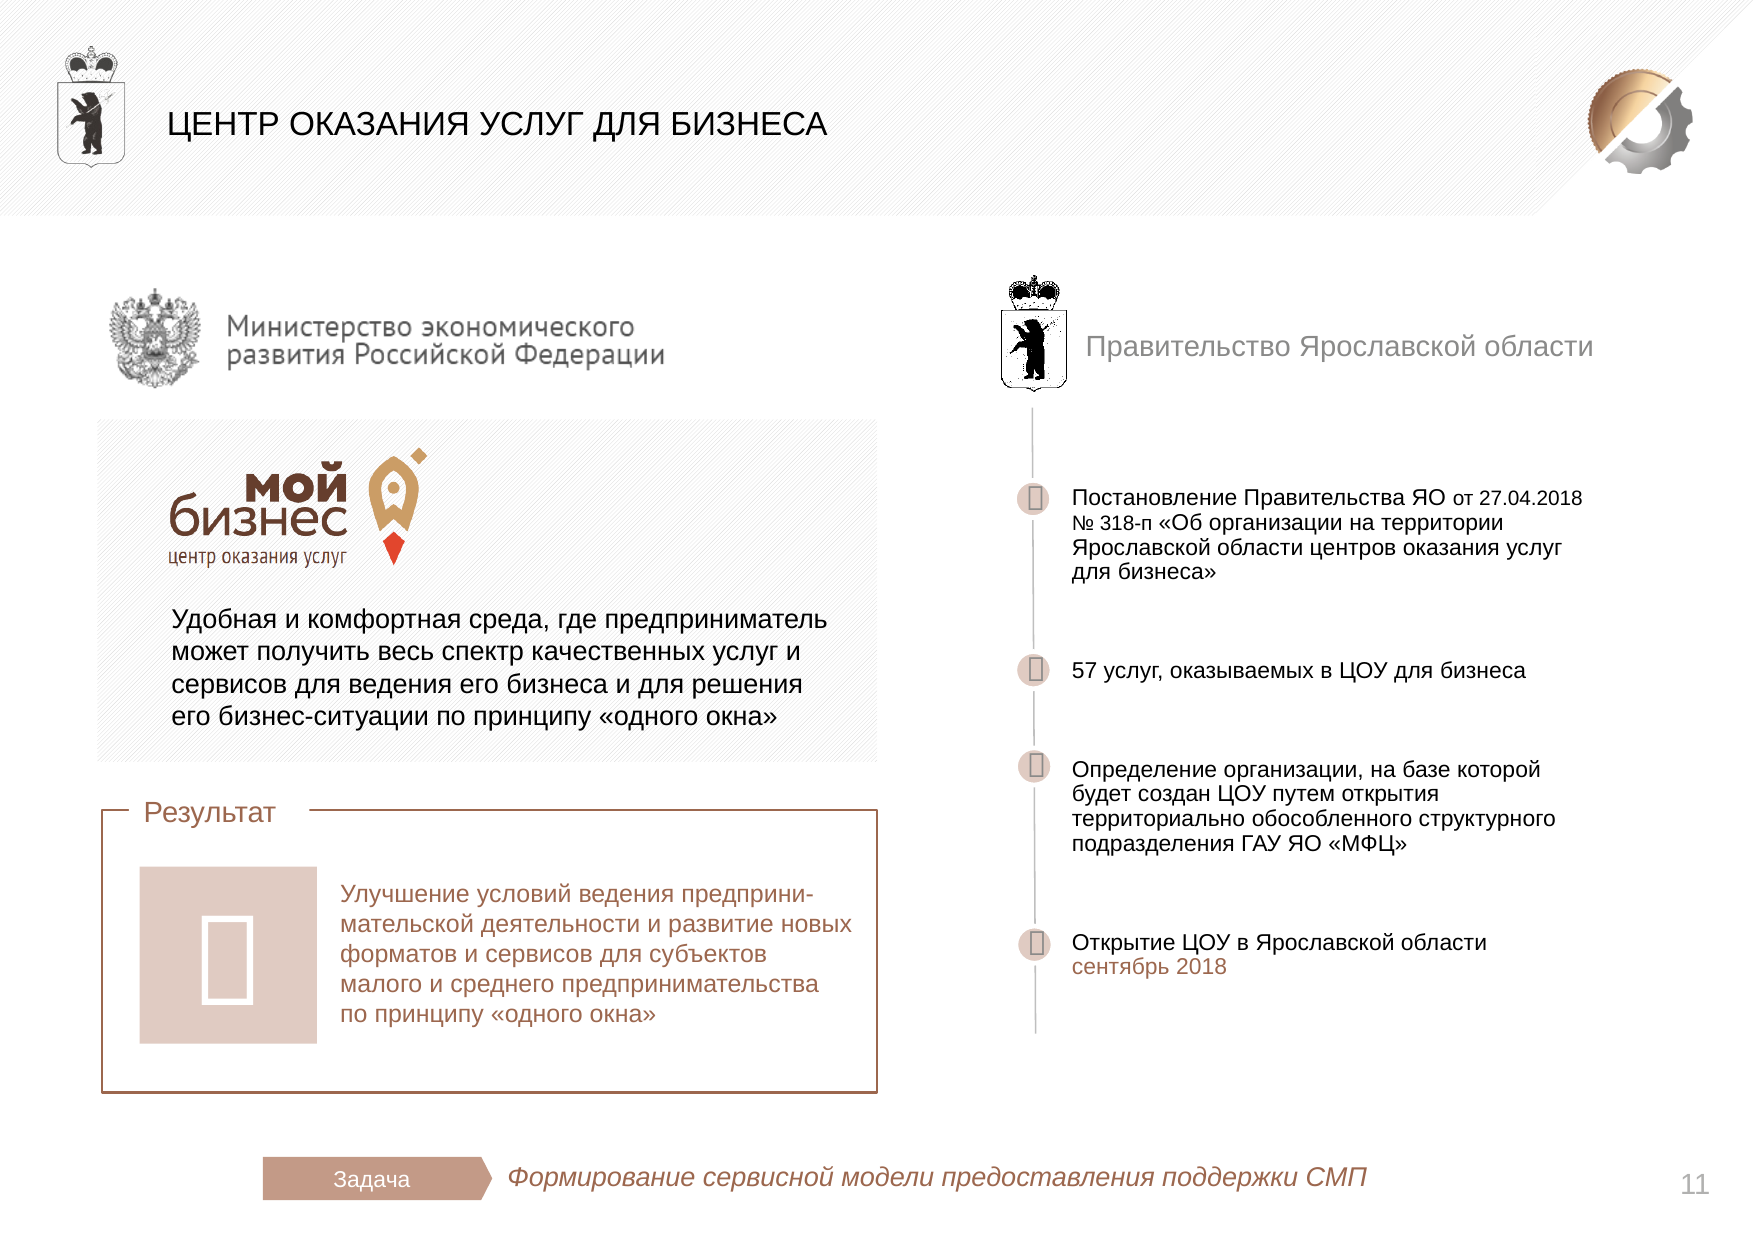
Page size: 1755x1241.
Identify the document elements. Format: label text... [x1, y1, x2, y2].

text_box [1031, 979, 1036, 1034]
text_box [1031, 407, 1036, 467]
text_box Правительство Ярославской области [1084, 323, 1625, 370]
picture [983, 271, 1079, 397]
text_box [1007, 640, 1065, 697]
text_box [1031, 705, 1036, 735]
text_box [1006, 469, 1065, 526]
text_box Удобная и комфортная среда, где предприниматель может получить весь спектр качественных услуг и сервисов для ведения его бизнеса и для решения его бизнес-ситуации по принципу «одного окна» [156, 593, 863, 739]
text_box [1031, 801, 1036, 913]
text_box Задача [260, 1154, 495, 1203]
text_box  [138, 864, 319, 1046]
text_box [1031, 533, 1036, 638]
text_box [1007, 736, 1066, 793]
picture [144, 430, 439, 585]
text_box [1008, 914, 1066, 971]
text_box Формирование сервисной модели предоставления поддержки СМП [492, 1158, 1539, 1199]
text_box [97, 419, 877, 762]
picture [1583, 62, 1698, 178]
slide_number 11 [1318, 1149, 1728, 1216]
text_box Результат [128, 785, 310, 836]
text_box [100, 808, 879, 1095]
picture [99, 274, 681, 400]
text_box Постановление Правительства ЯО от 27.04.2018 № 318-п «Об организации на территории Ярославской области центров оказания услуг для бизнеса» 57 услуг, оказываемых в ЦОУ для бизнеса Определение организации, на базе которой будет создан ЦОУ путем открытия территориально обособленного структурного подразделения ГАУ ЯО «МФЦ» Открытие ЦОУ в Ярославской области сентябрь 2018 [1057, 478, 1610, 1062]
text_box ЦЕНТР ОКАЗАНИЯ УСЛУГ ДЛЯ БИЗНЕСА [153, 95, 1350, 149]
